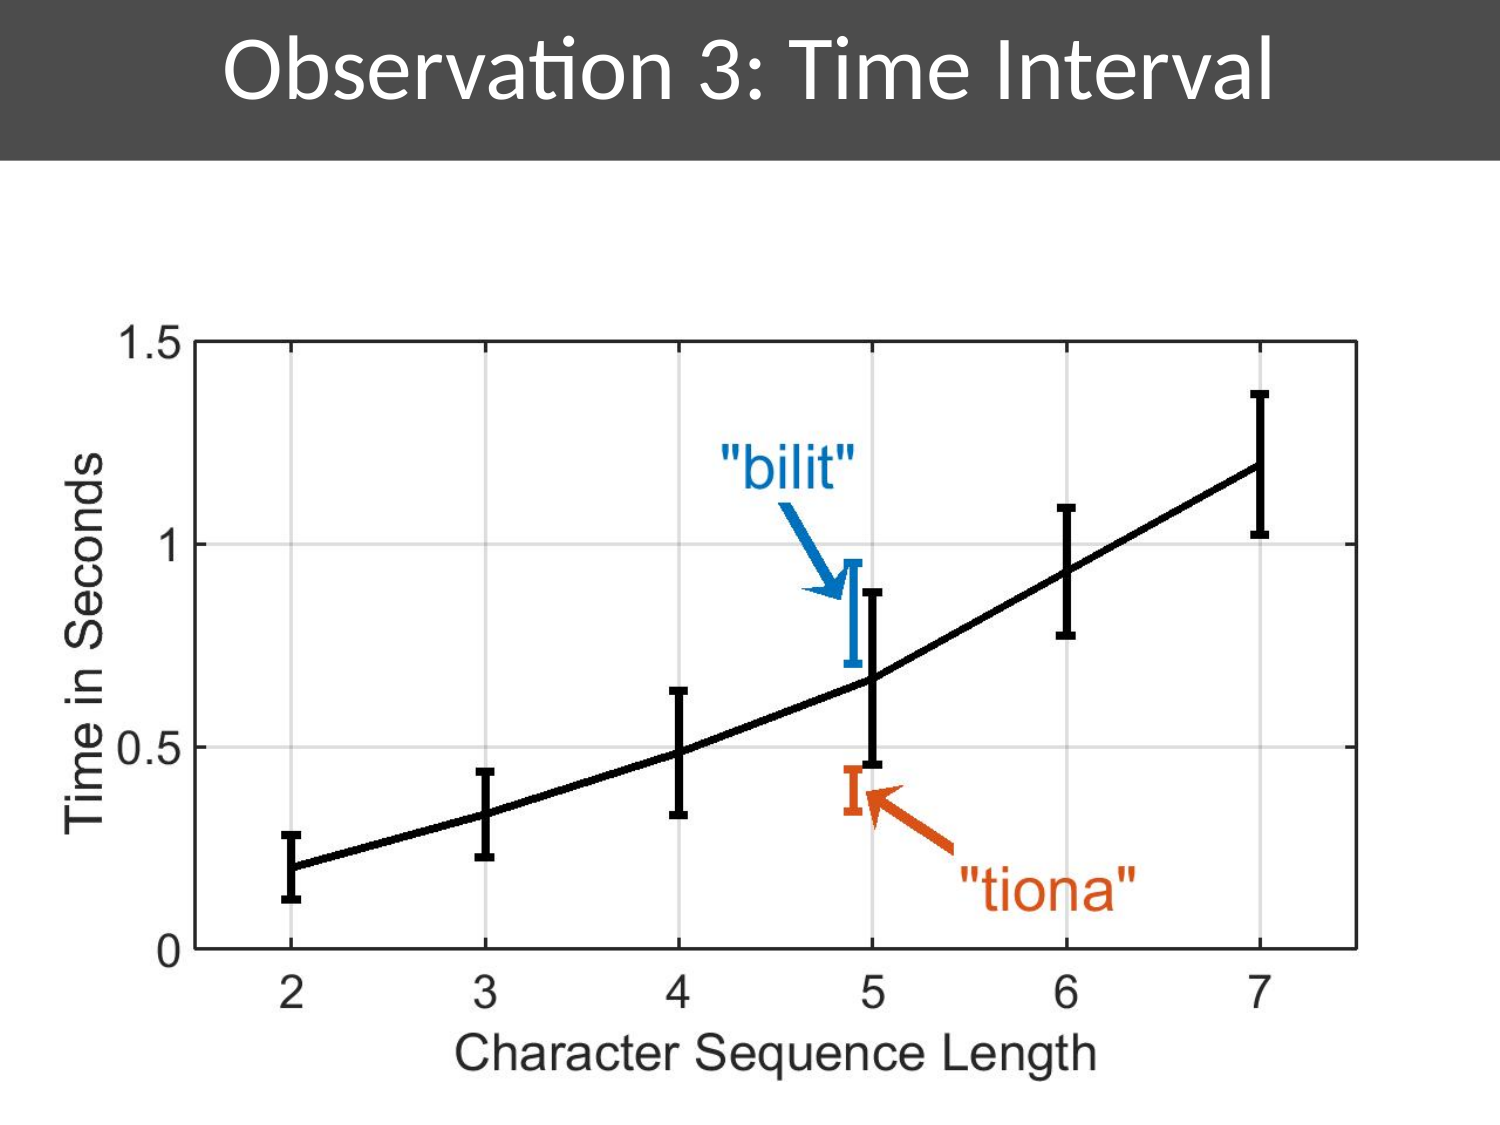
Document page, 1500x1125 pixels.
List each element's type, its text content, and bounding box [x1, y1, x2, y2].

picture [0, 281, 1500, 1083]
text_box Observation 3: Time Interval [0, 0, 1500, 161]
